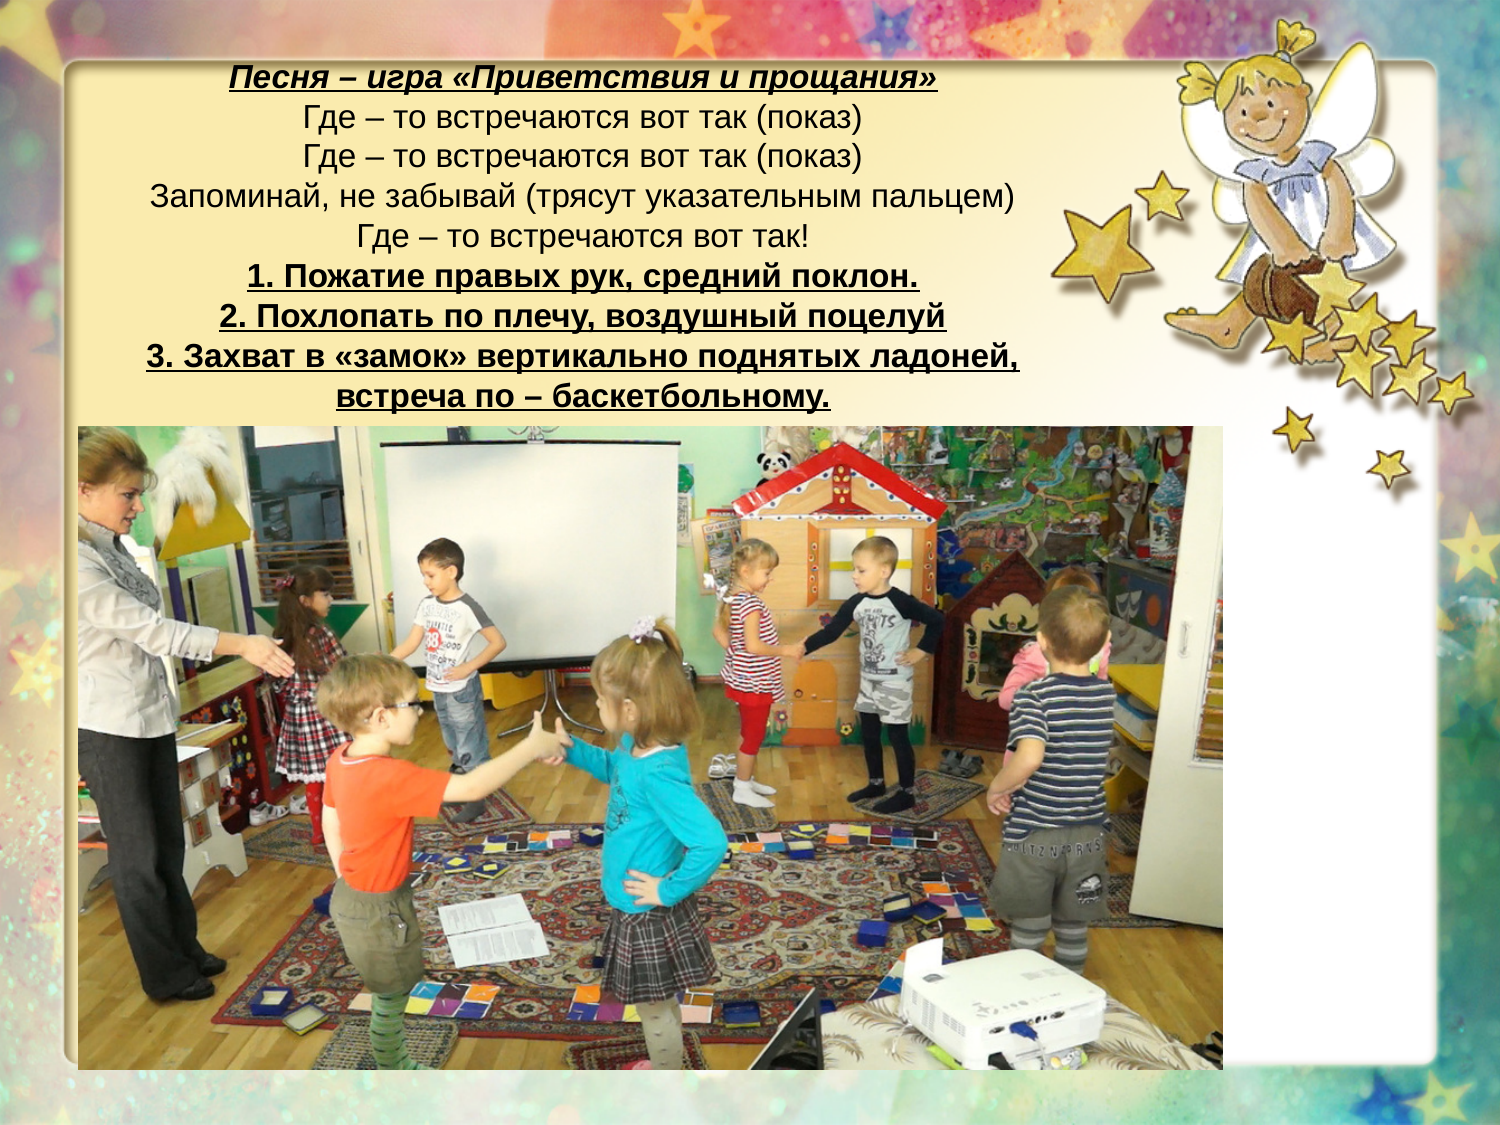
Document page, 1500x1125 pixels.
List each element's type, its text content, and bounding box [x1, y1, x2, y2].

text_box Песня – игра «Приветствия и прощания» Где – то встречаются вот так (показ) Где – то встречаются вот так (показ) Запоминай, не забывай (трясут указательным пальцем) Где – то встречаются вот так! 1. Пожатие правых рук, средний поклон. 2. Похлопать по плечу, воздушный поцелуй 3. Захват в «замок» вертикально поднятых ладоней, встреча по – баскетбольному. [76, 47, 1090, 422]
picture [0, 0, 1500, 1125]
